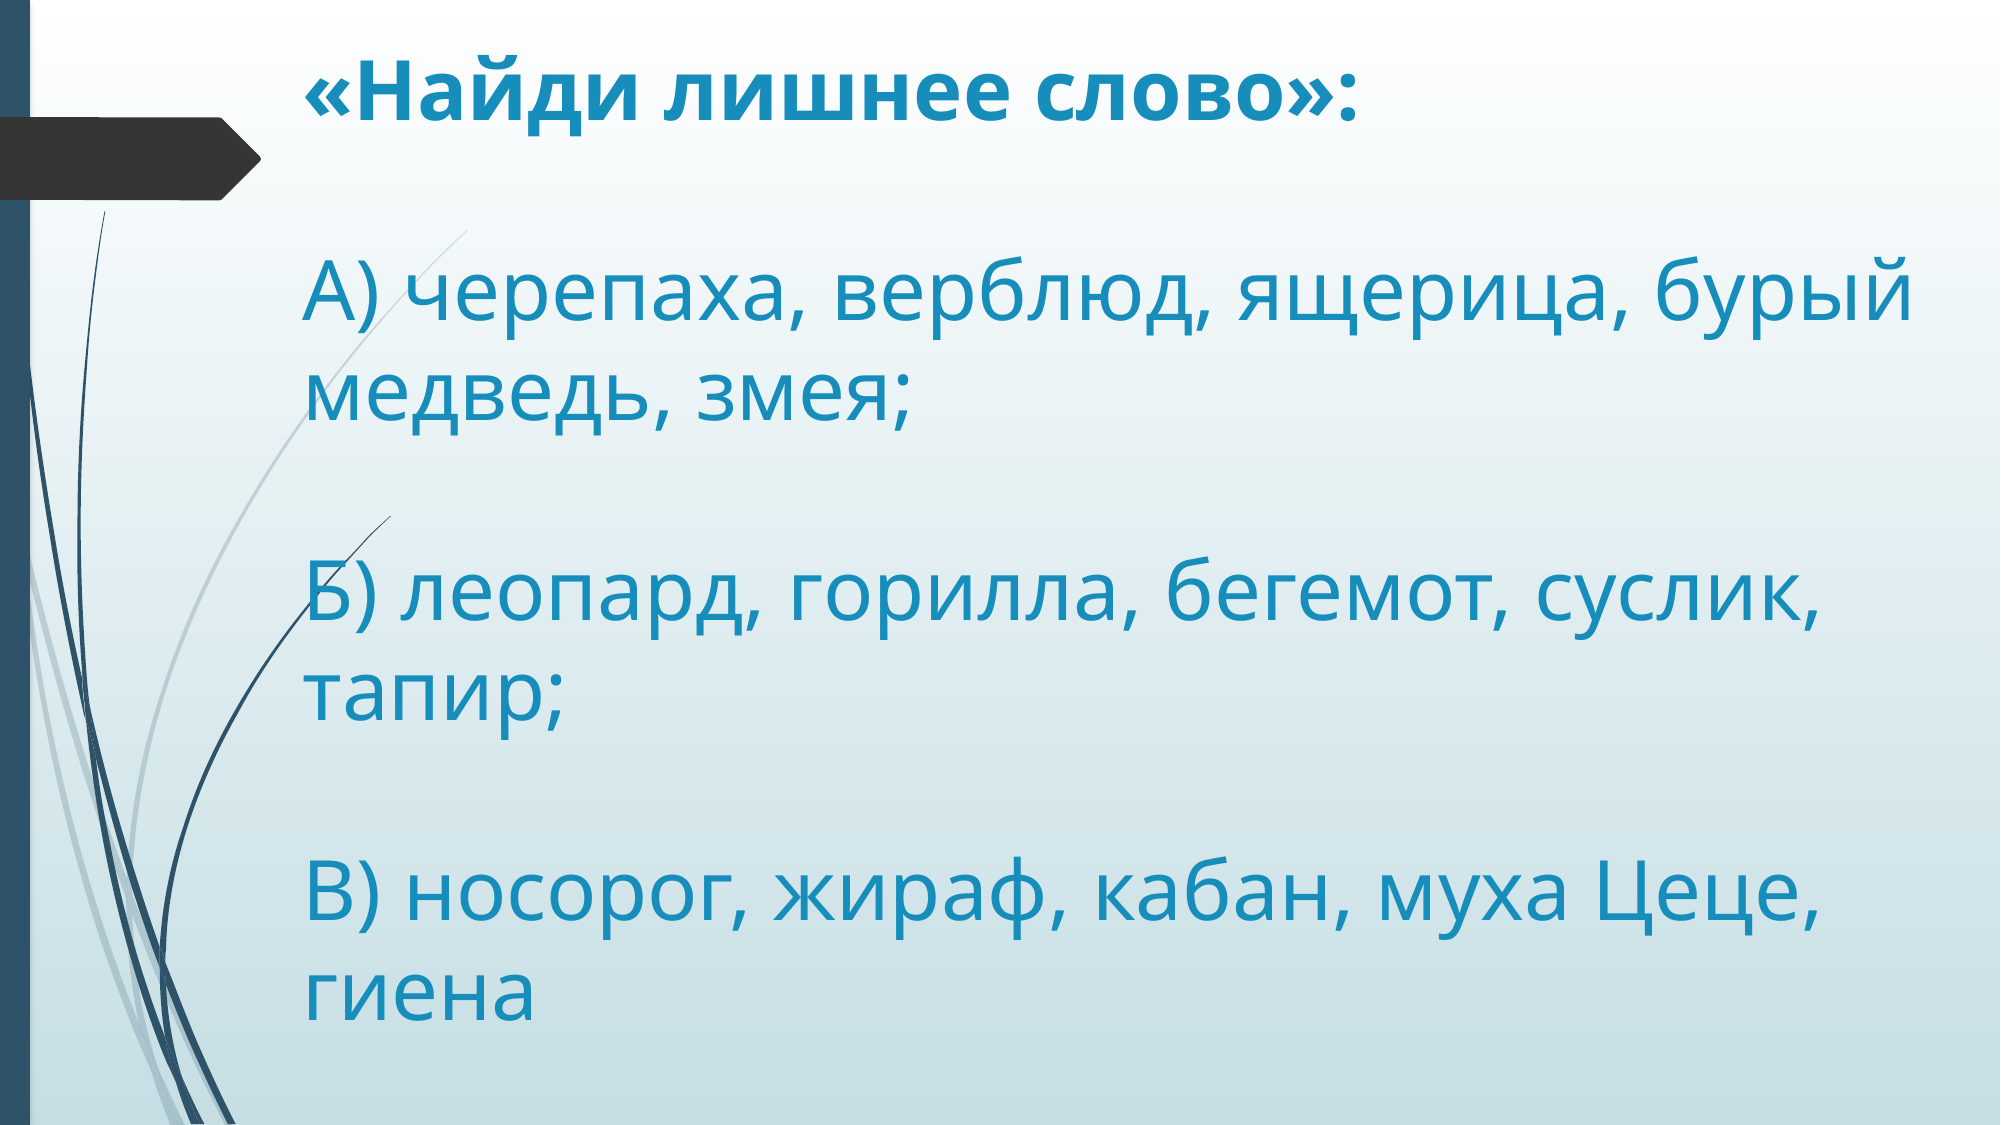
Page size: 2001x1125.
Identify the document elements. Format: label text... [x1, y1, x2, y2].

title «Найди лишнее слово»: А) черепаха, верблюд, ящерица, бурый медведь, змея; Б) леопард, горилла, бегемот, суслик, тапир; В) носорог, жираф, кабан, муха Цеце, гиена [287, 29, 1937, 240]
